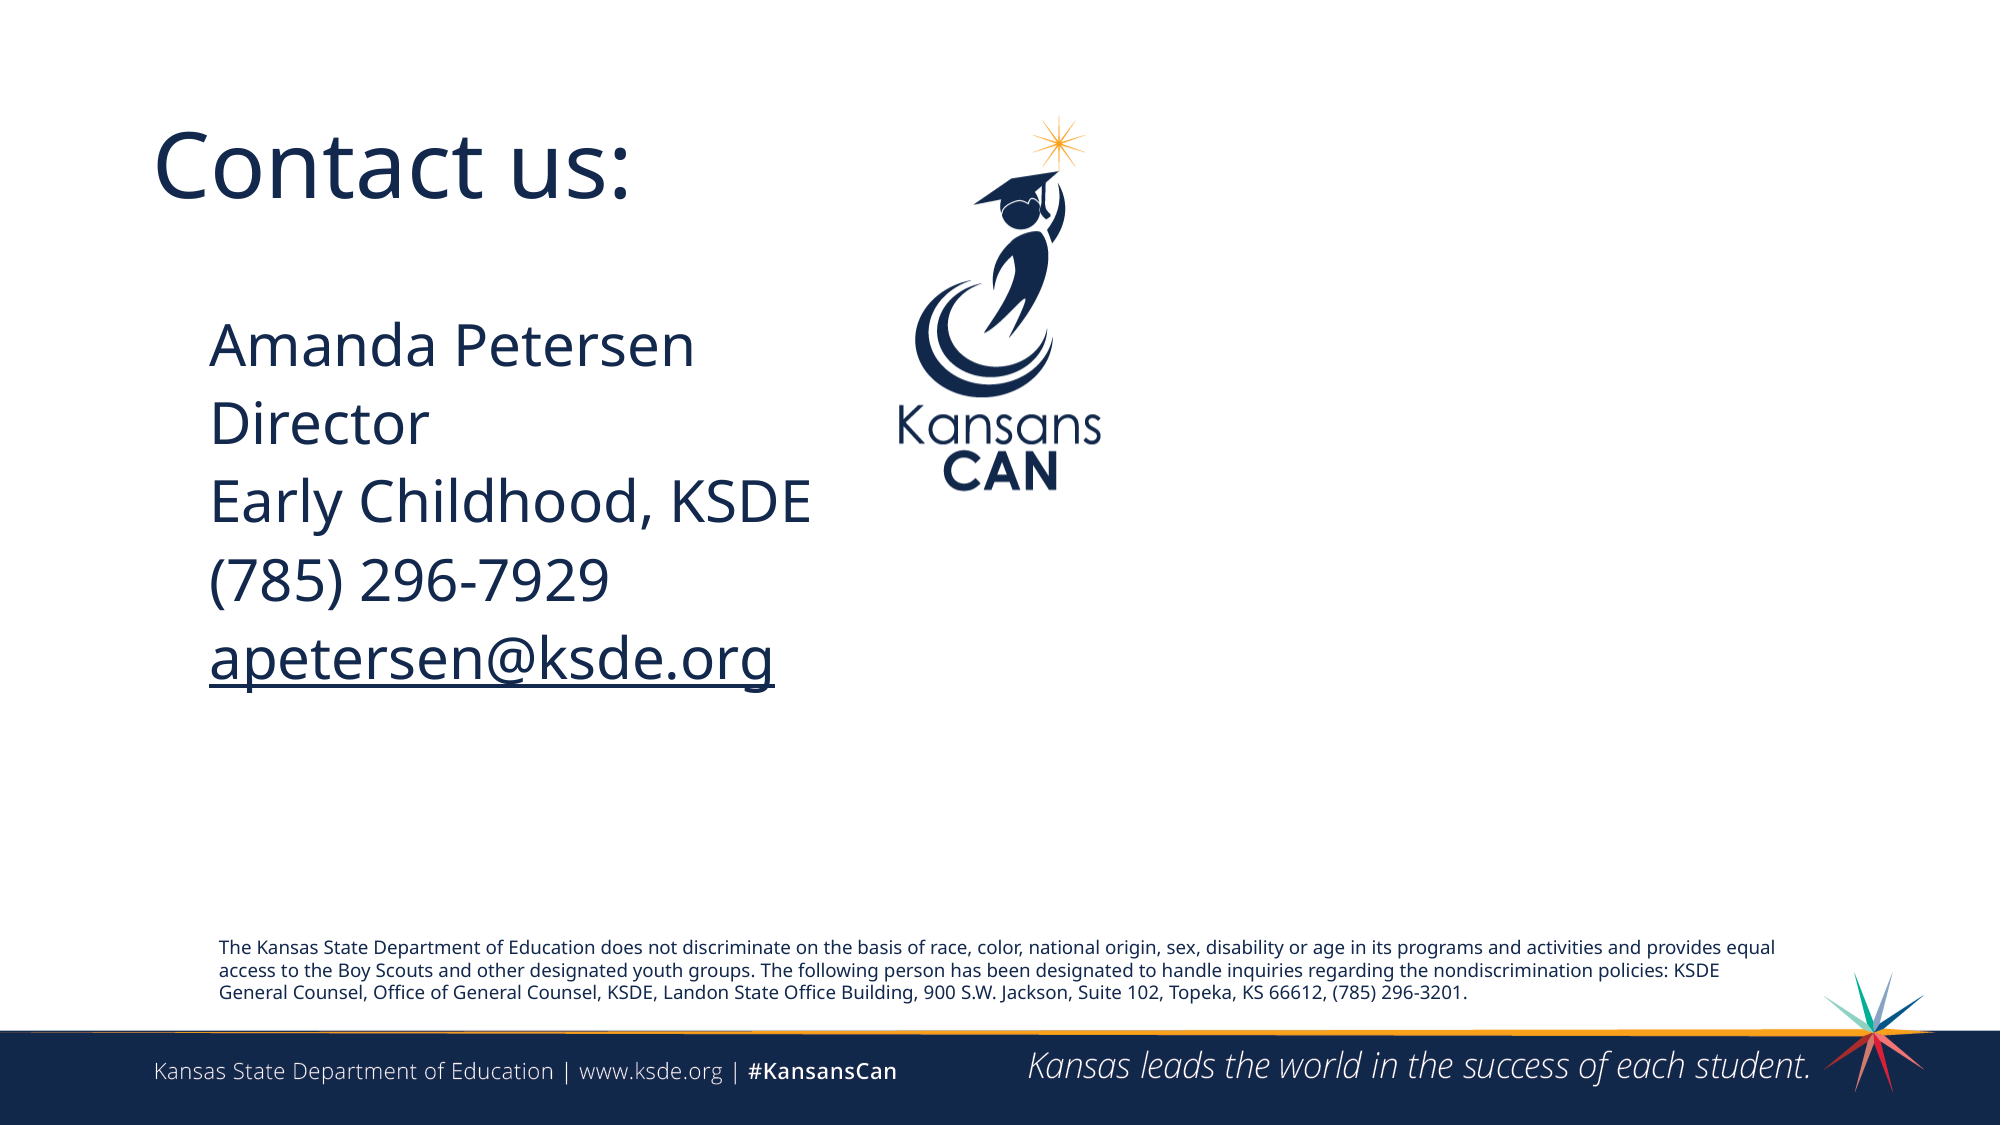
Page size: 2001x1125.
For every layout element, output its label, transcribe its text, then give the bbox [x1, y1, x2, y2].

title Contact us: [137, 59, 1863, 278]
text_box Amanda Petersen Director Early Childhood, KSDE (785) 296-7929 apetersen@ksde.org [194, 300, 1863, 708]
picture [0, 0, 2000, 1125]
